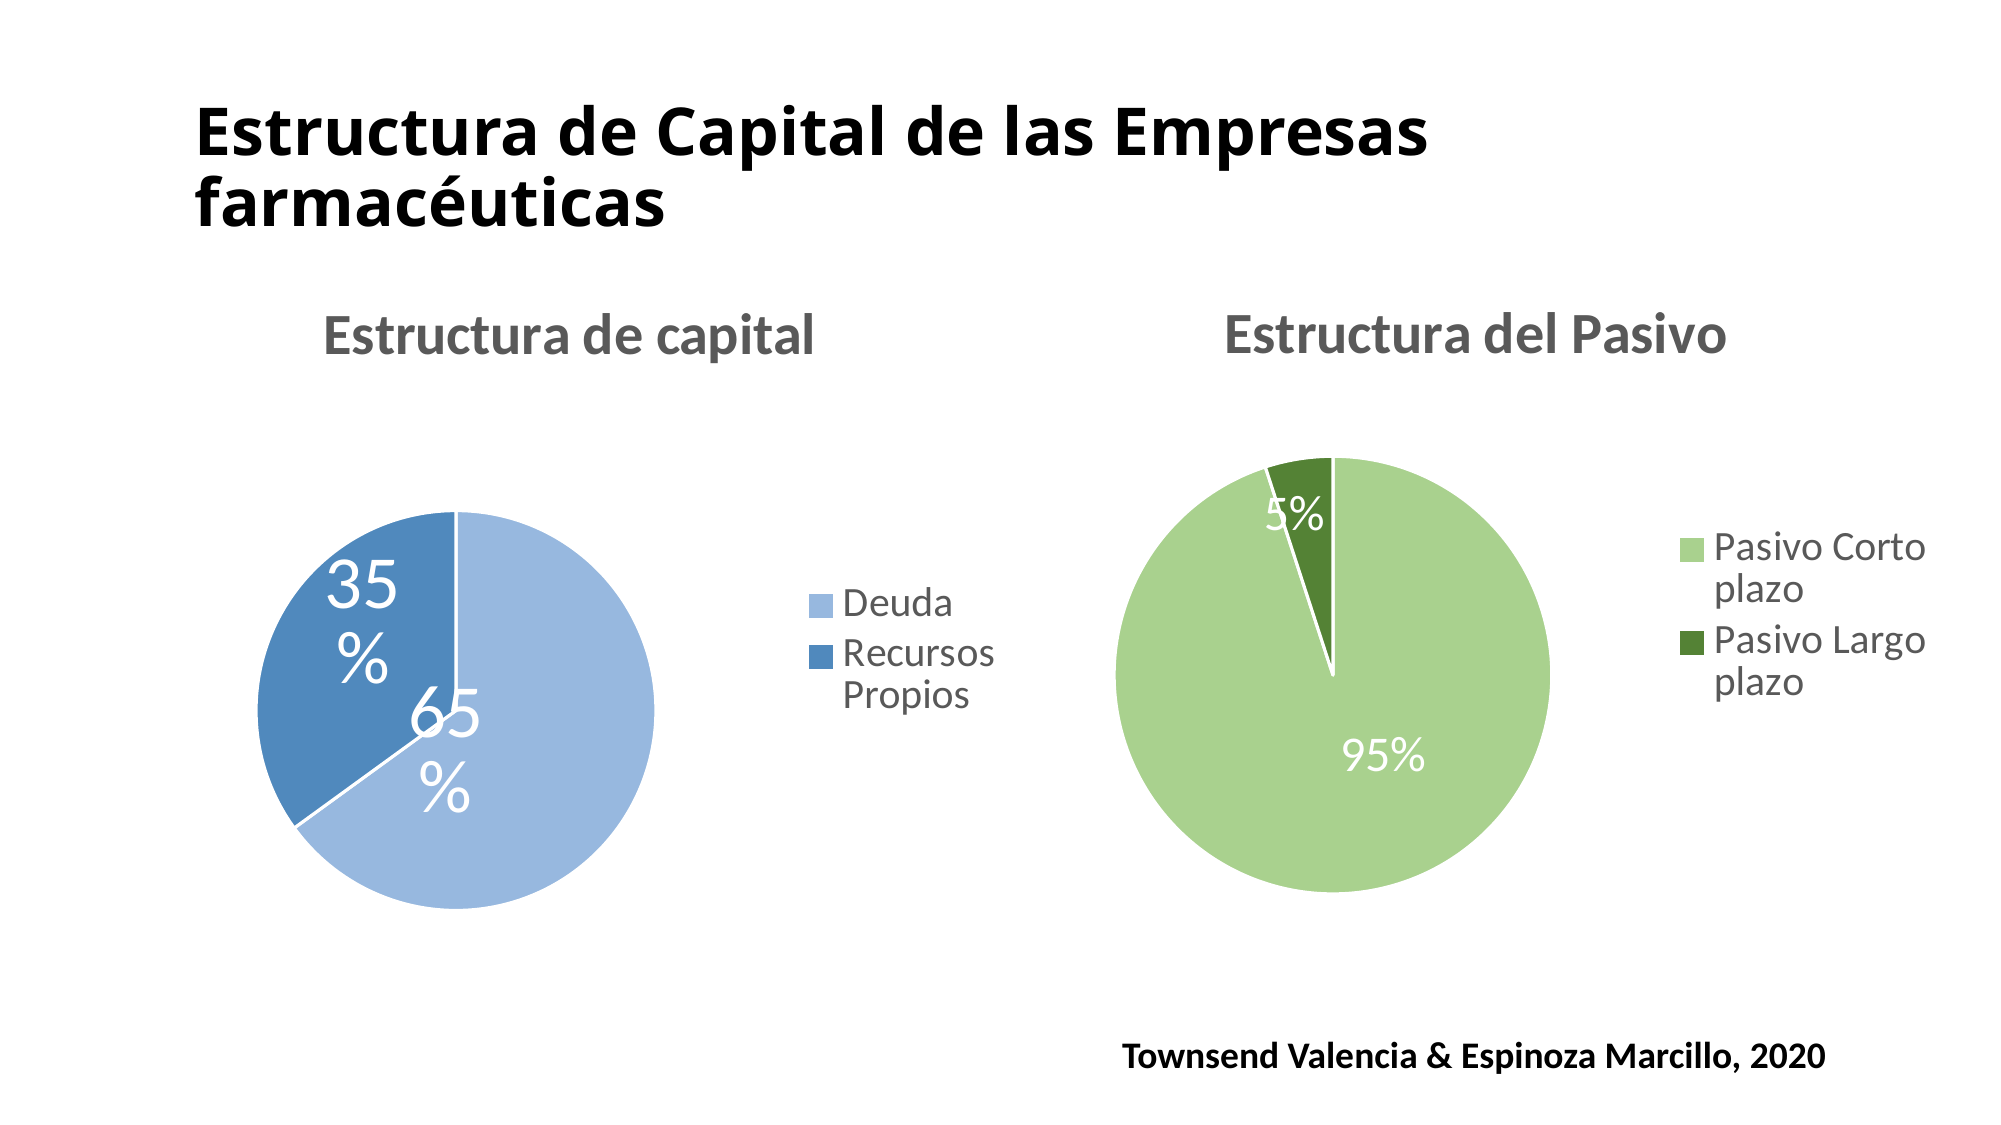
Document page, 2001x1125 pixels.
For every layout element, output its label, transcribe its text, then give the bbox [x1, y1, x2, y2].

chart [117, 270, 1953, 1035]
title Estructura de Capital de las Empresas farmacéuticas [179, 90, 1905, 250]
text_box Townsend Valencia & Espinoza Marcillo, 2020 [1107, 1023, 1845, 1125]
